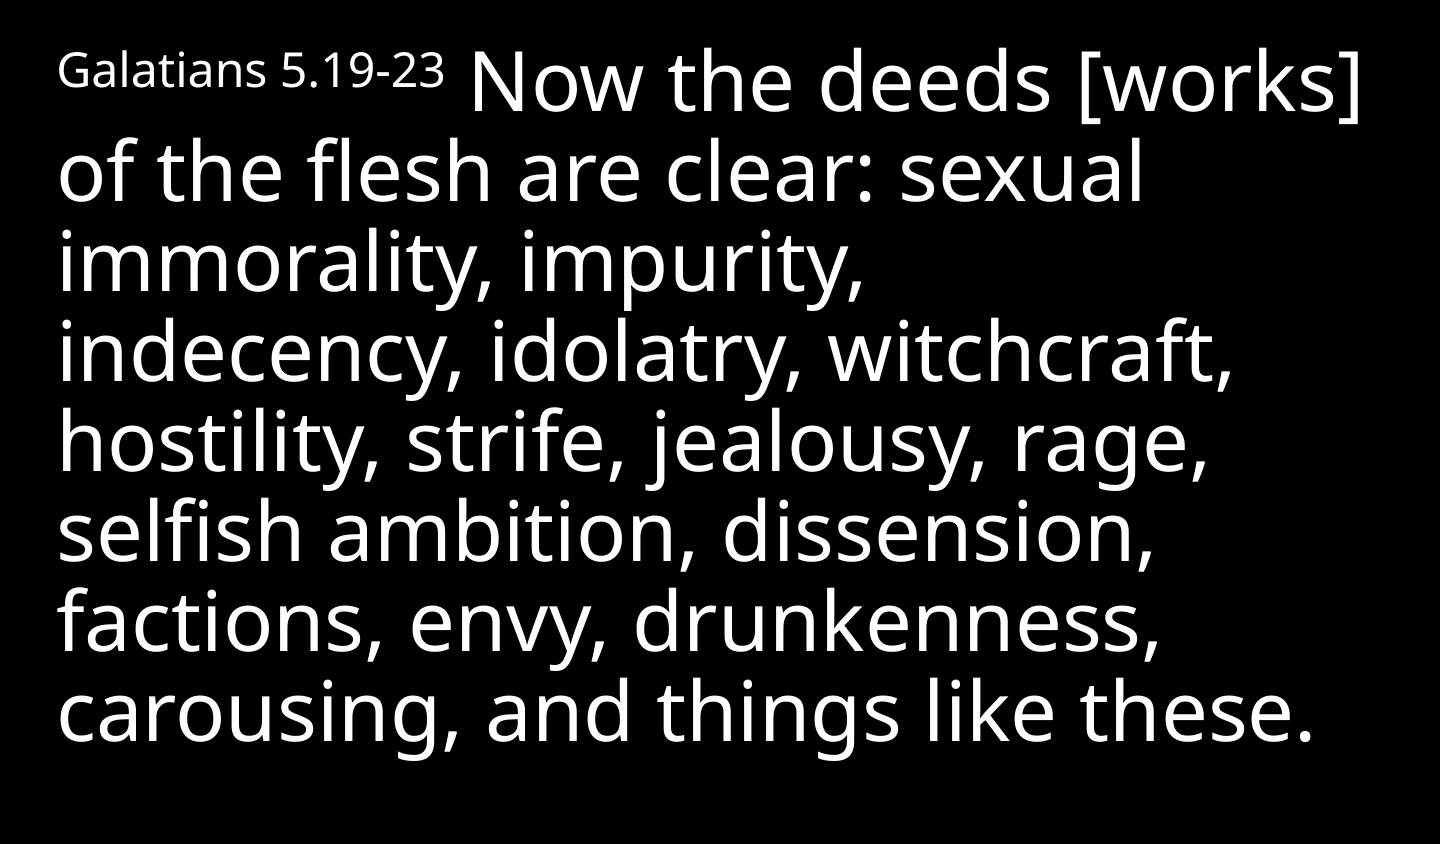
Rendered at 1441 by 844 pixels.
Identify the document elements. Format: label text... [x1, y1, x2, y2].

list Galatians 5.19-23 Now the deeds [works] of the flesh are clear: sexual immorality, impurity, indecency, idolatry, witchcraft, hostility, strife, jealousy, rage, selfish ambition, dissension, factions, envy, drunkenness, carousing, and things like these. [45, 34, 1396, 844]
